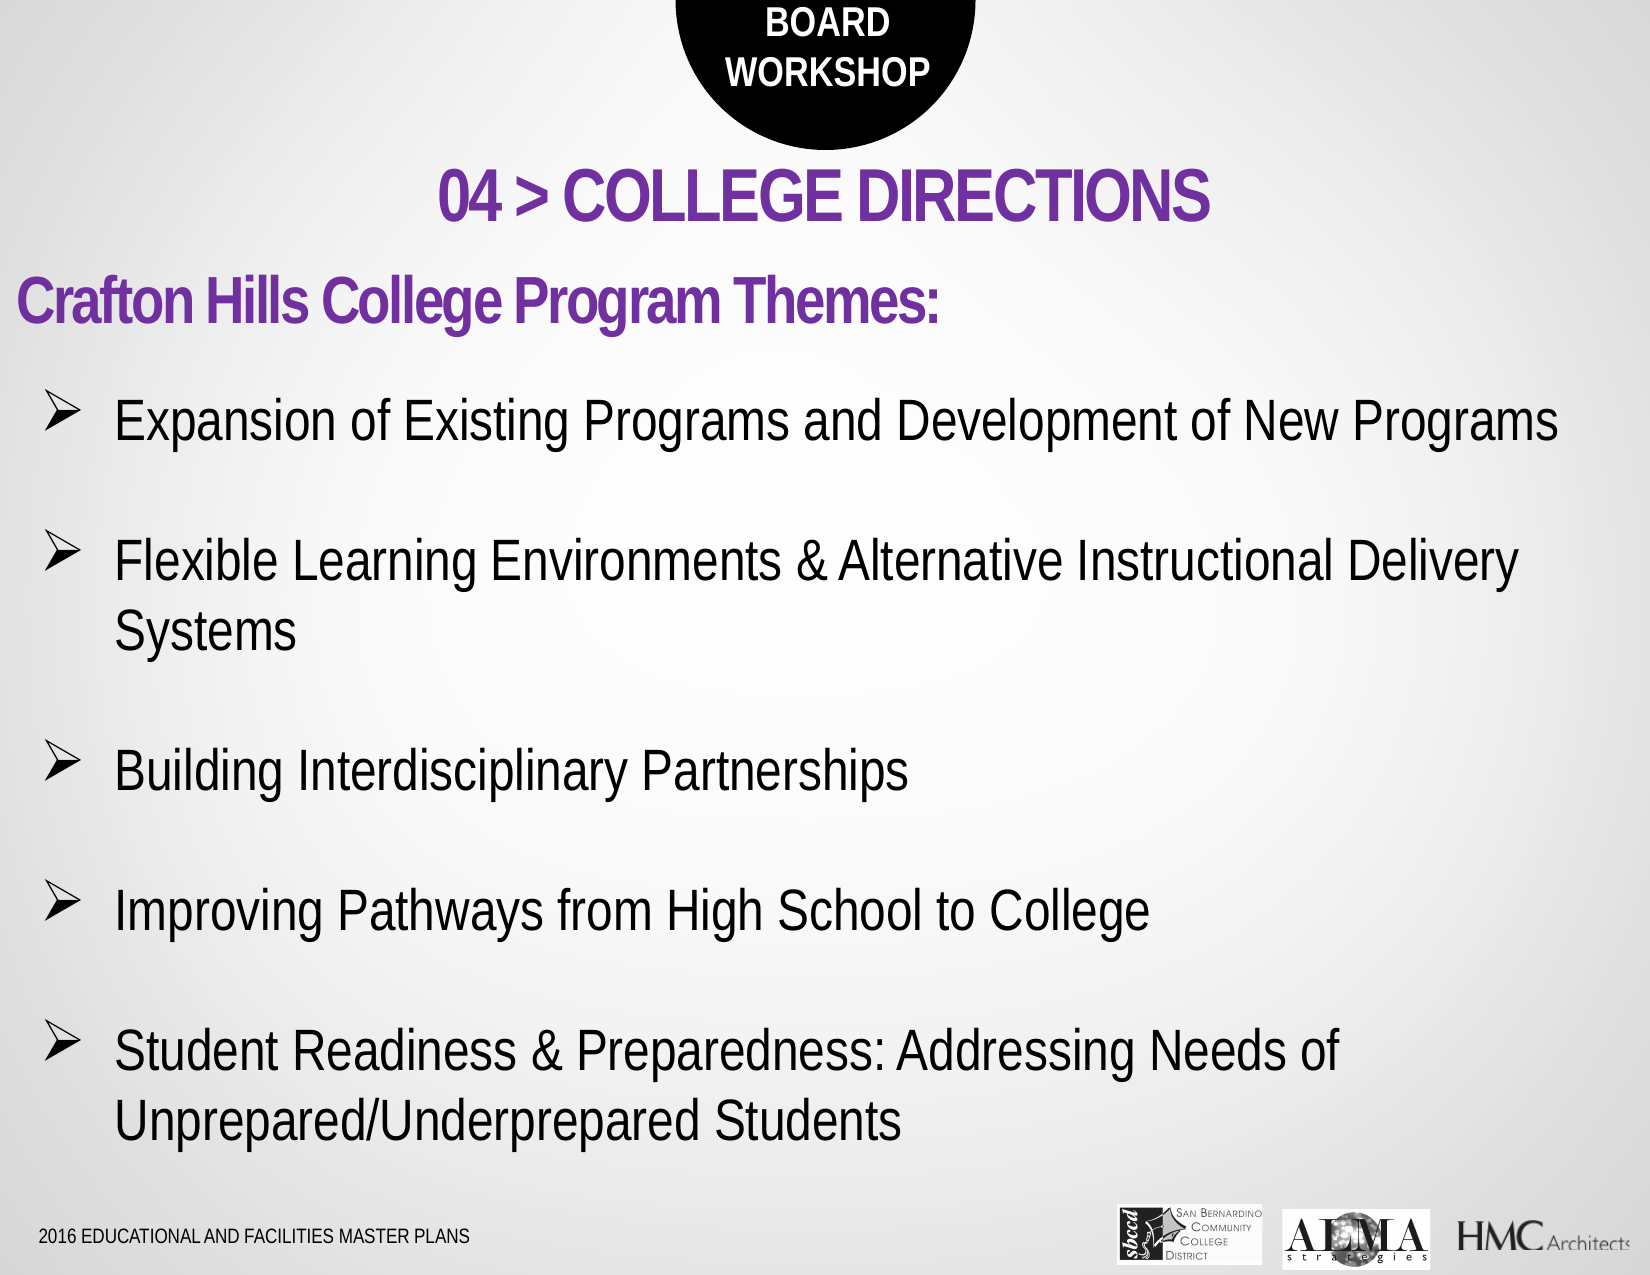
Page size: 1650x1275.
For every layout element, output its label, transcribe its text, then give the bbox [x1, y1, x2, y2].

text_box Expansion of Existing Programs and Development of New Programs Flexible Learning Environments & Alternative Instructional Delivery Systems Building Interdisciplinary Partnerships Improving Pathways from High School to College Student Readiness & Preparedness: Addressing Needs of Unprepared/Underprepared Students [24, 374, 1650, 1160]
text_box 04 > COLLEGE DIRECTIONS [24, 162, 1625, 244]
text_box [0, 0, 1650, 1275]
text_box Crafton Hills College Program Themes: [1, 249, 959, 345]
